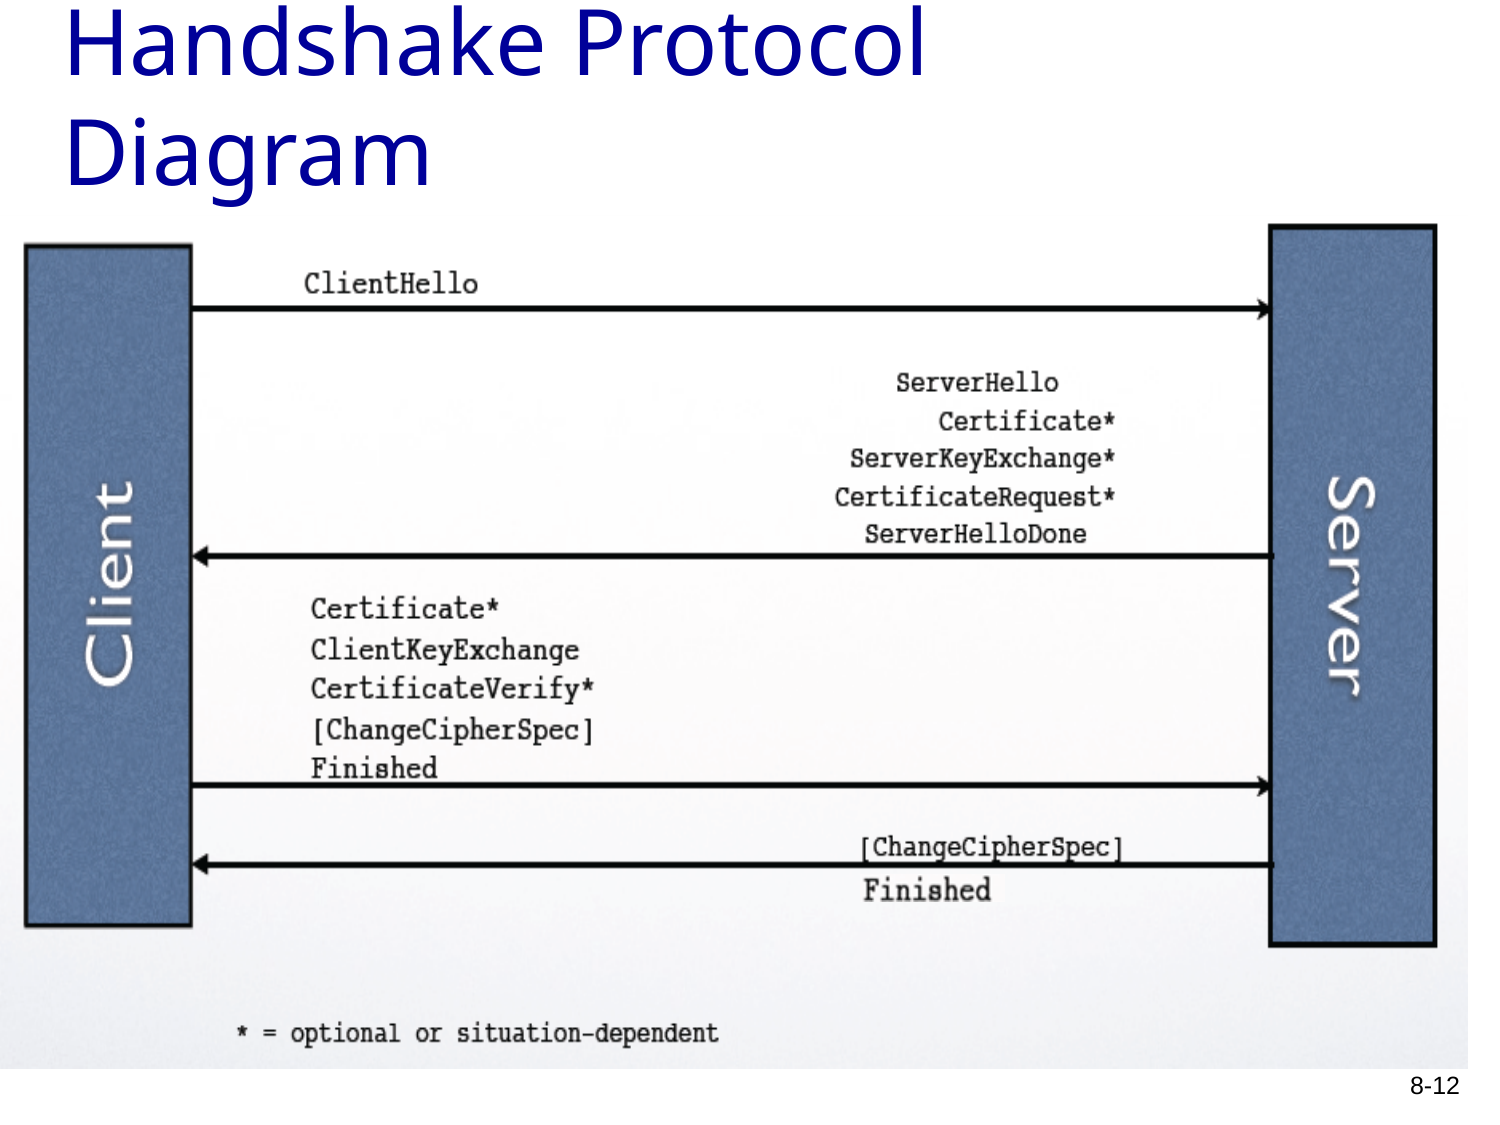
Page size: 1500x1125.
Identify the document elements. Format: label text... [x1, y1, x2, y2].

picture [0, 214, 1469, 1069]
title Handshake Protocol Diagram [46, 0, 1323, 188]
